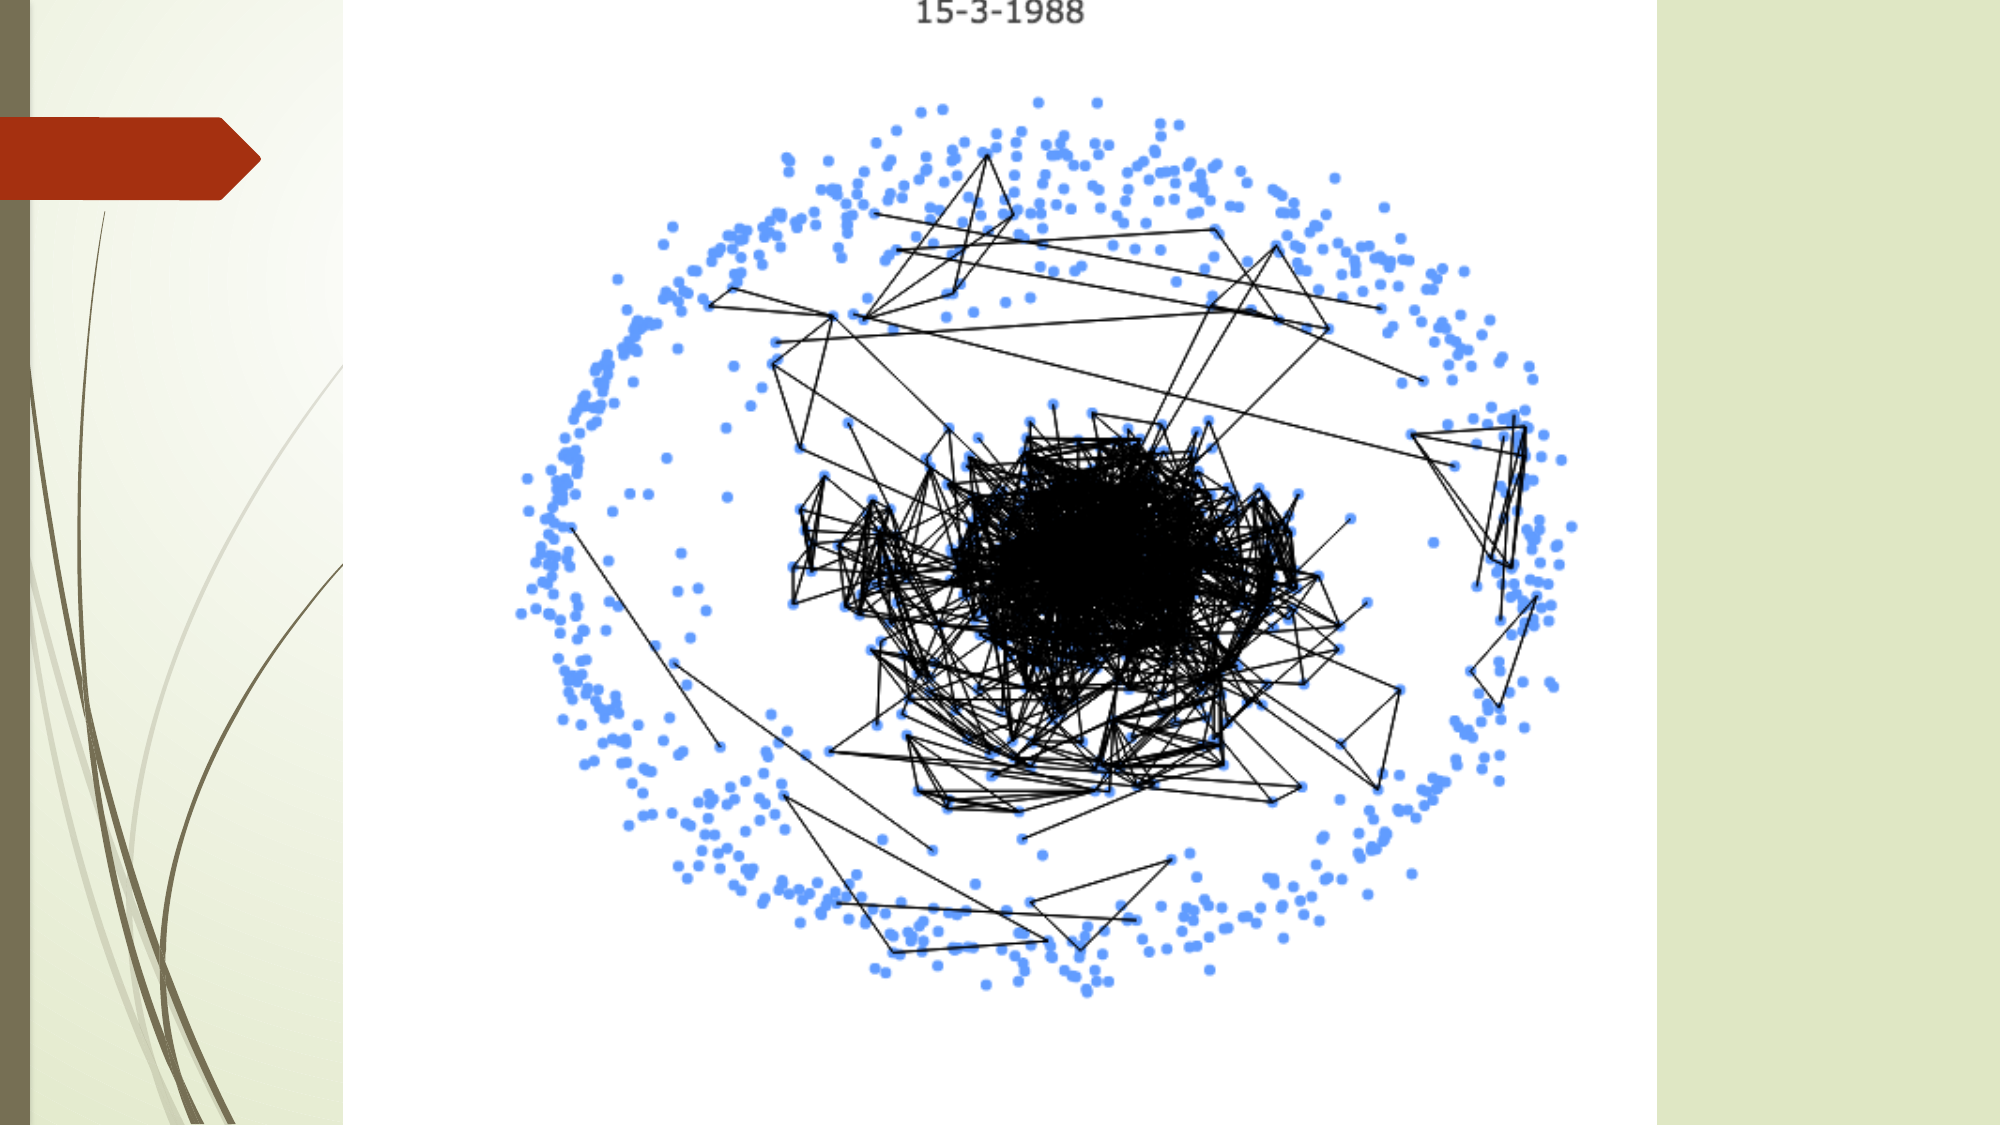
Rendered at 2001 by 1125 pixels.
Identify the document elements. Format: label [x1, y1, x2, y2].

picture [343, 0, 1657, 1125]
